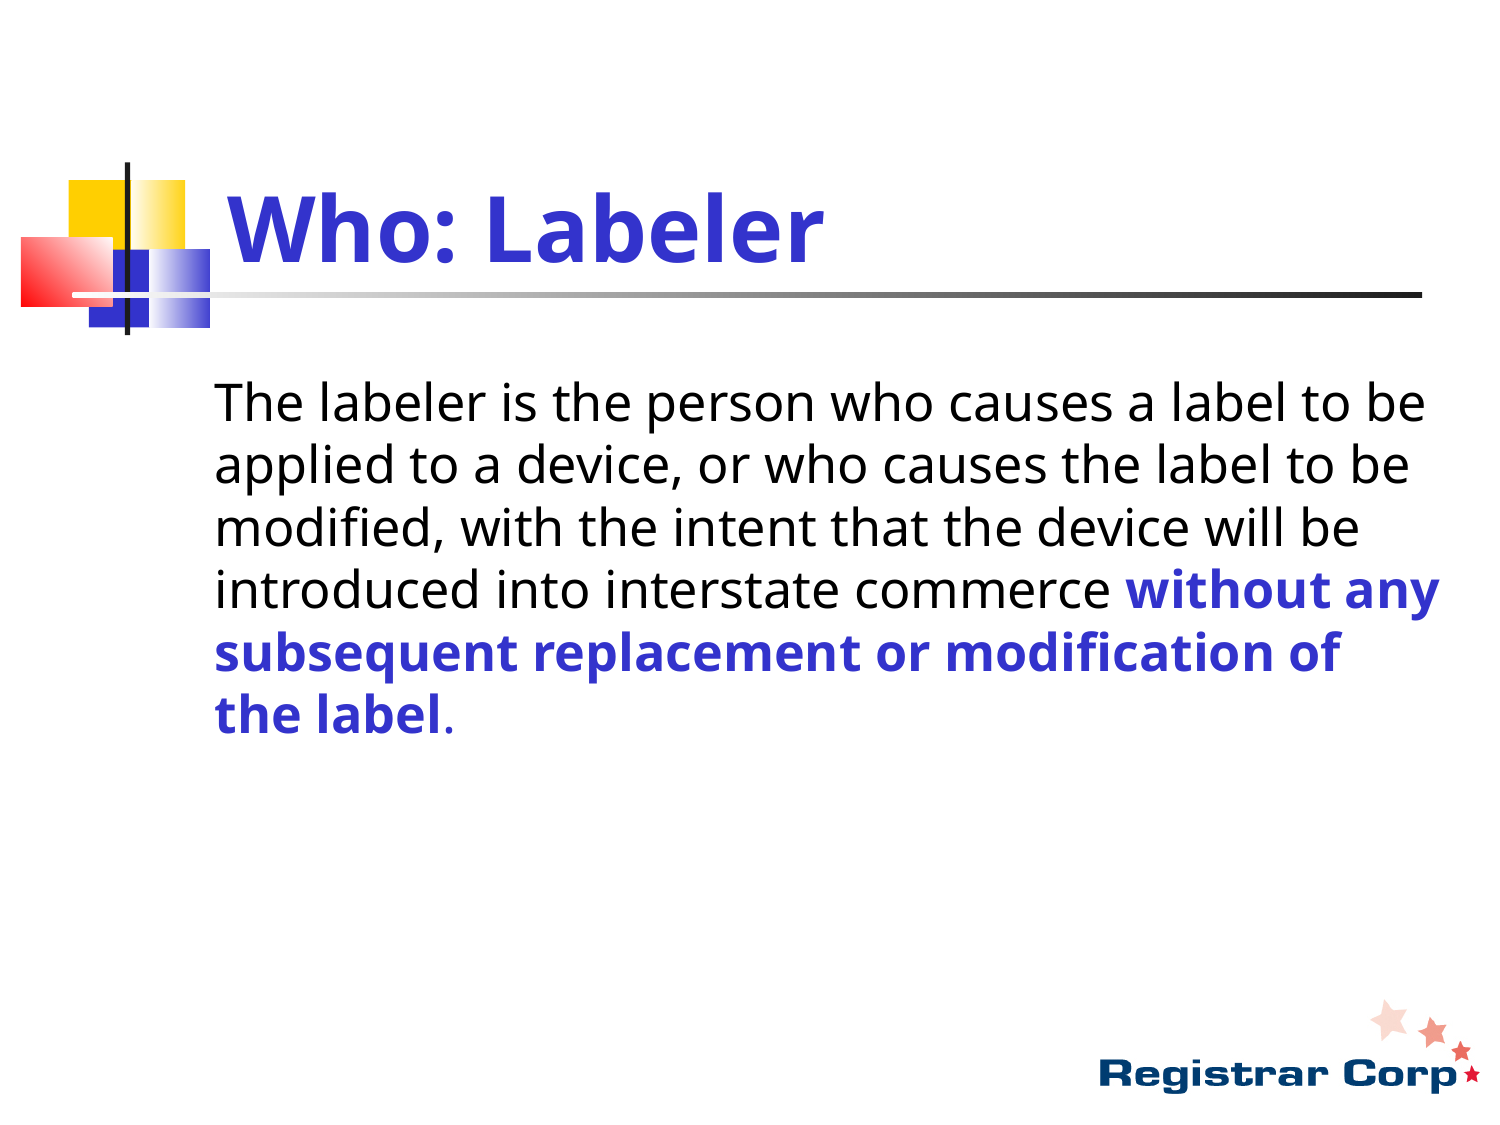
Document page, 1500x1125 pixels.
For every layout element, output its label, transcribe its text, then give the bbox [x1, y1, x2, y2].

title Who: Labeler [212, 53, 1500, 289]
picture [1100, 999, 1480, 1094]
list The labeler is the person who causes a label to be applied to a device, or who causes the label to be modified, with the intent that the device will be introduced into interstate commerce without any subsequent replacement or modification of the label. [199, 324, 1475, 1000]
